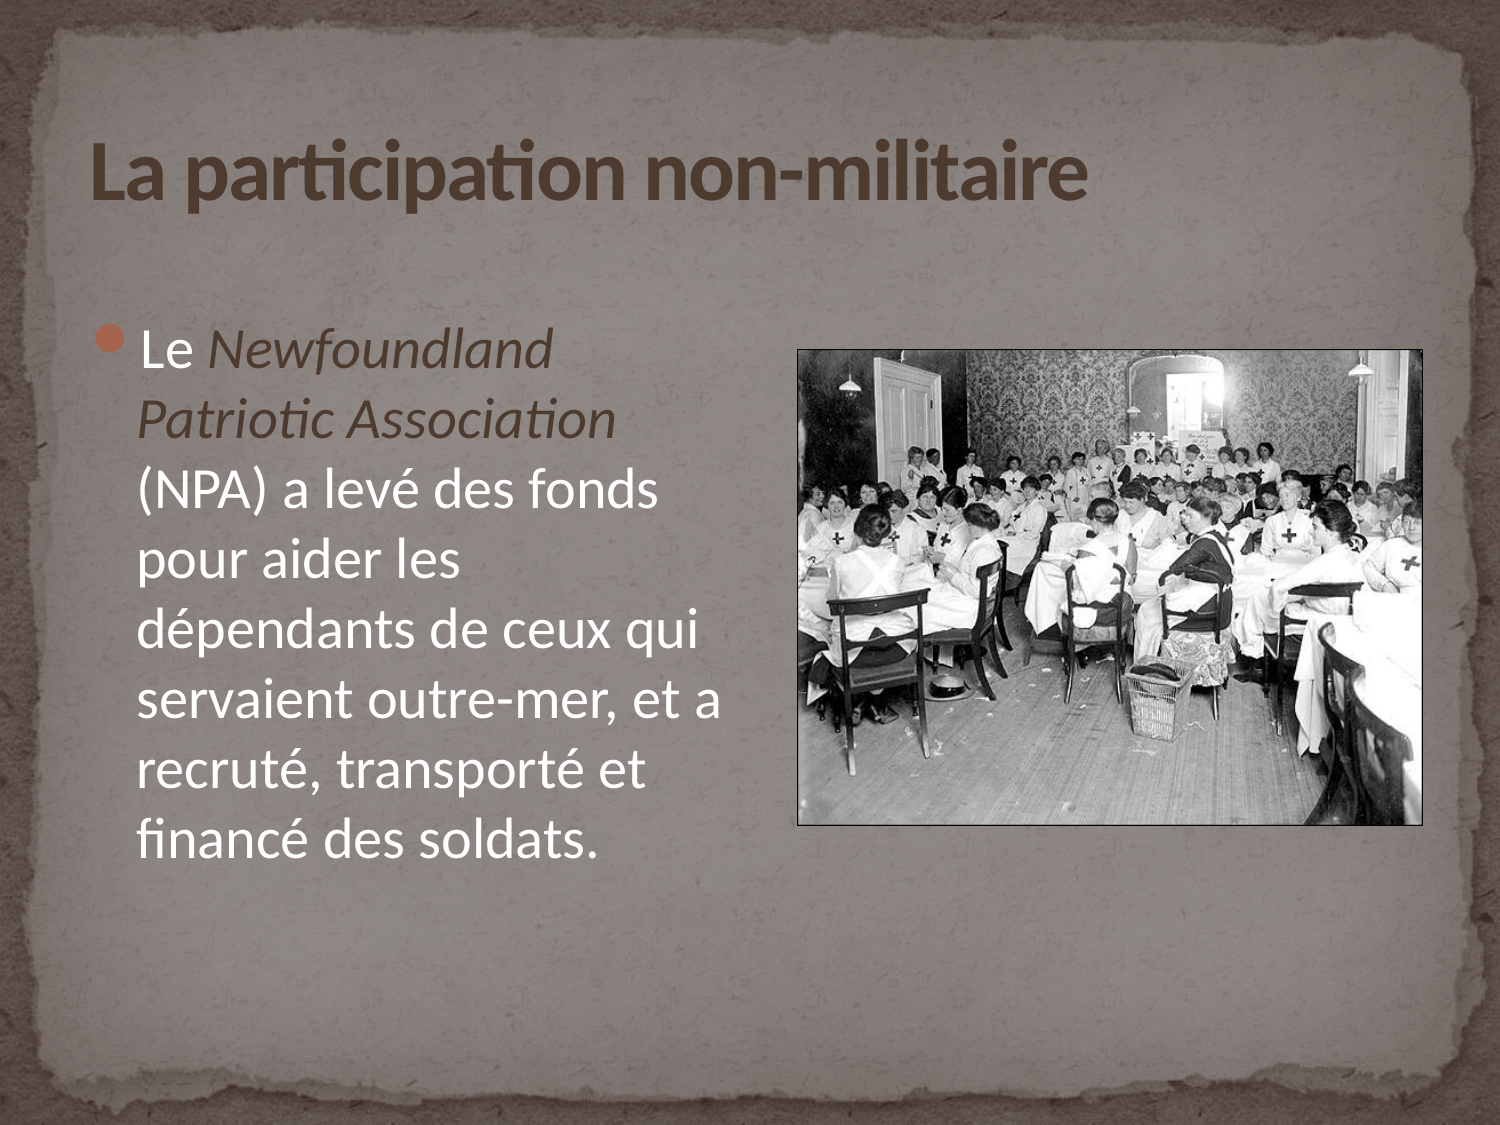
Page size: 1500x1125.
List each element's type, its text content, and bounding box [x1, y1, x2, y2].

picture [797, 349, 1423, 826]
list Le Newfoundland Patriotic Association (NPA) a levé des fonds pour aider les dépendants de ceux qui servaient outre-mer, et a recruté, transporté et financé des soldats. [76, 302, 740, 1053]
title La participation non-militaire [74, 24, 1425, 225]
